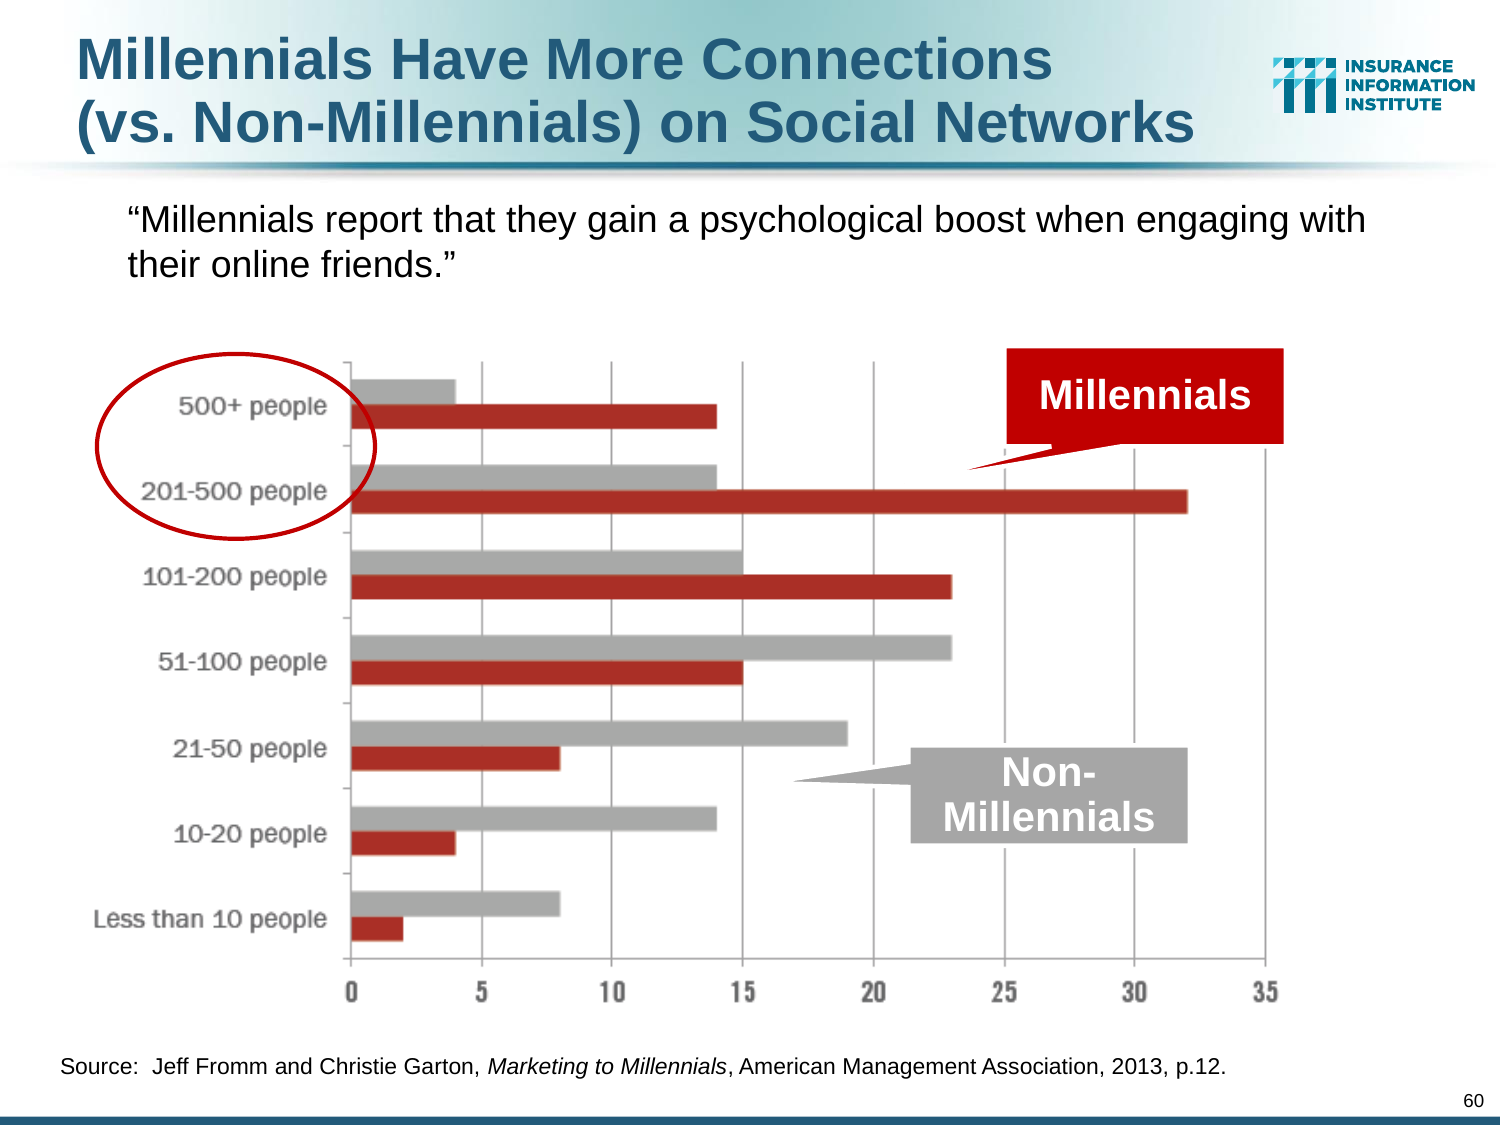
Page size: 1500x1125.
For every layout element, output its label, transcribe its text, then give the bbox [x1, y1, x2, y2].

text_box “Millennials report that they gain a psychological boost when engaging with their online friends.” [112, 187, 1386, 293]
picture [58, 314, 1327, 1031]
picture [0, 0, 1500, 189]
text_box Source: Jeff Fromm and Christie Garton, Marketing to Millennials, American Management Association, 2013, p.12. [0, 1055, 1386, 1102]
slide_number 60 [1410, 1091, 1485, 1112]
title Millennials Have More Connections (vs. Non-Millennials) on Social Networks [68, 20, 1215, 163]
